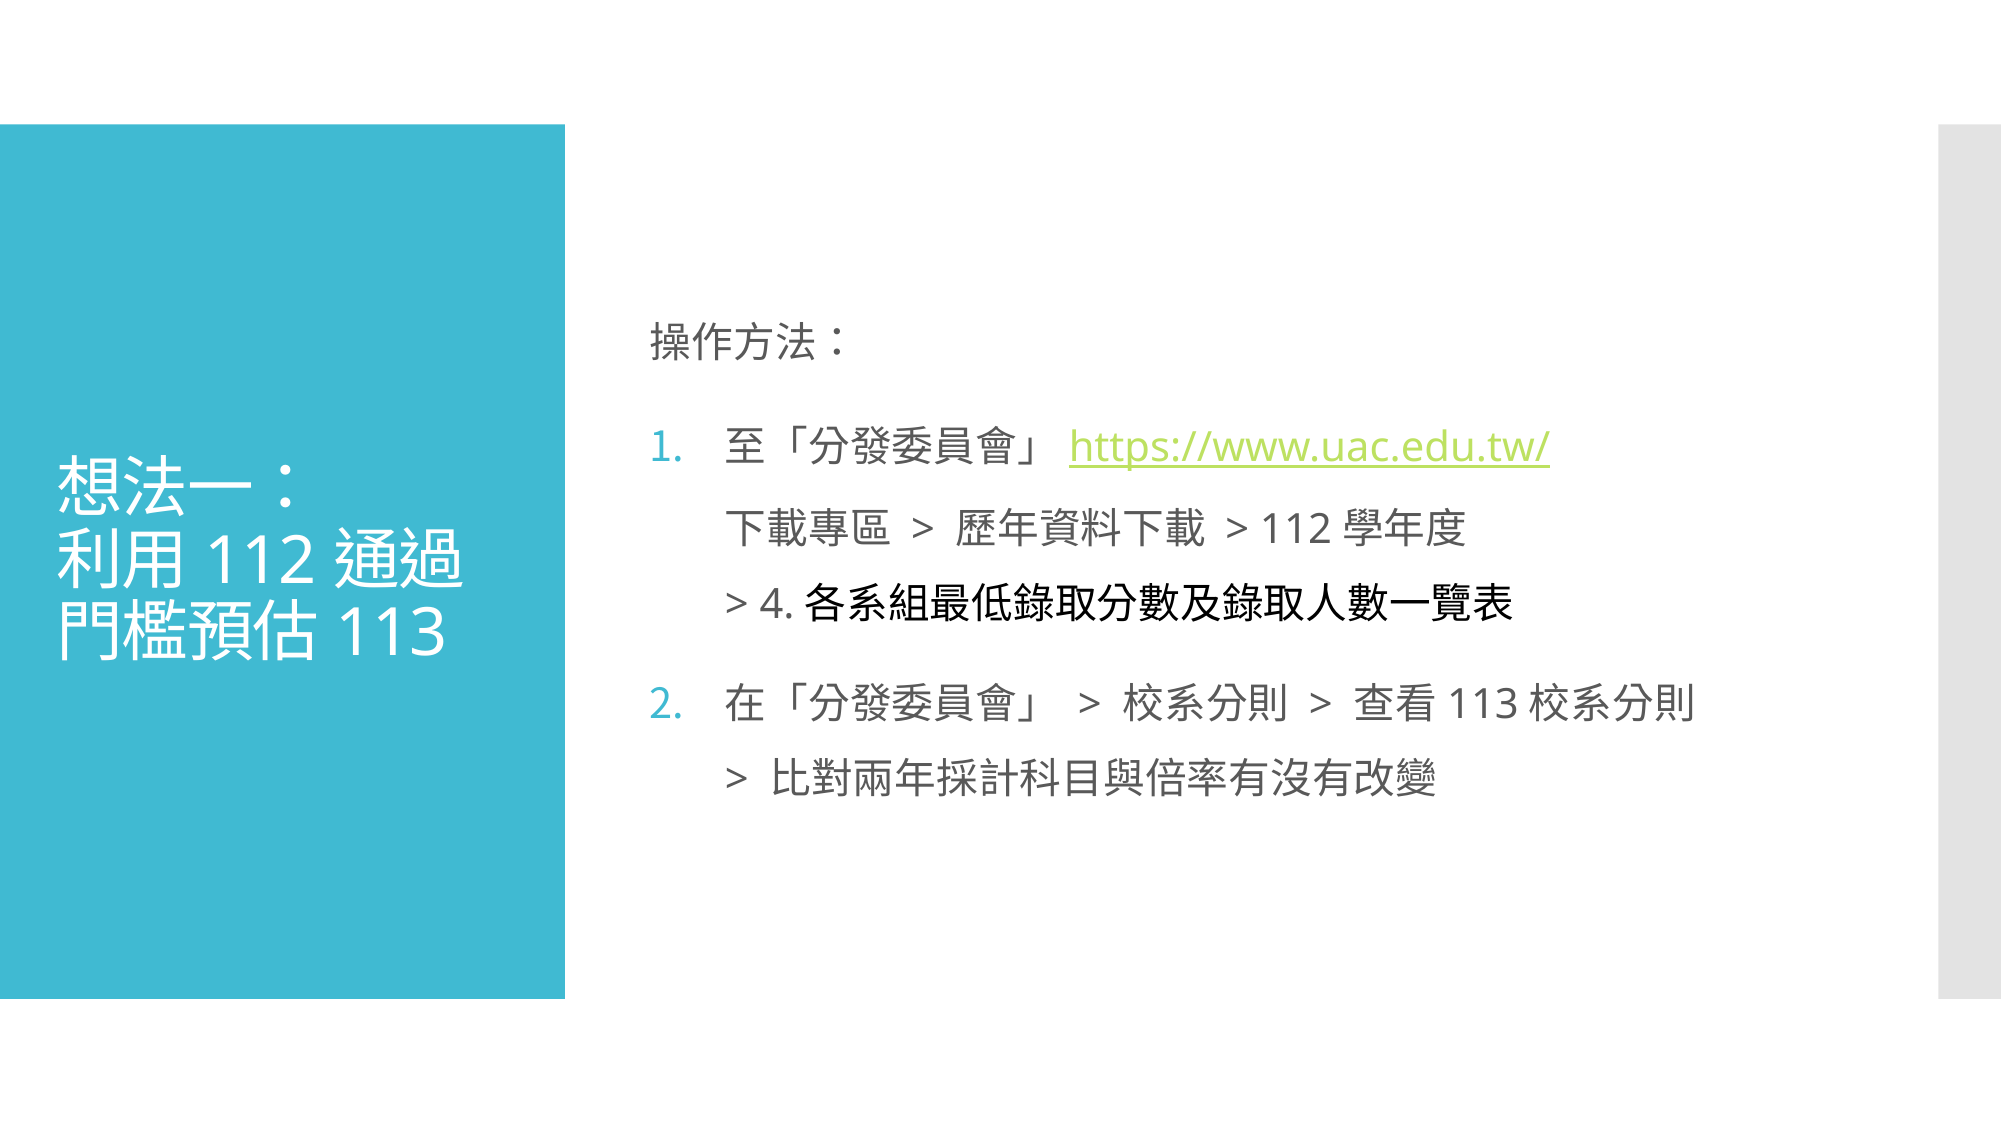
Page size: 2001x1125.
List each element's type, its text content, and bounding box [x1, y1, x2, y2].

list 操作方法： 至「分發委員會」https://www.uac.edu.tw/ 下載專區 > 歷年資料下載 > 112學年度 > 4.各系組最低錄取分數及錄取人數一覽表 在「分發委員會」 > 校系分則 > 查看113校系分則 > 比對兩年採計科目與倍率有沒有改變 [634, 141, 1835, 982]
title 想法一： 利用112通過門檻預估113 [41, 184, 525, 940]
